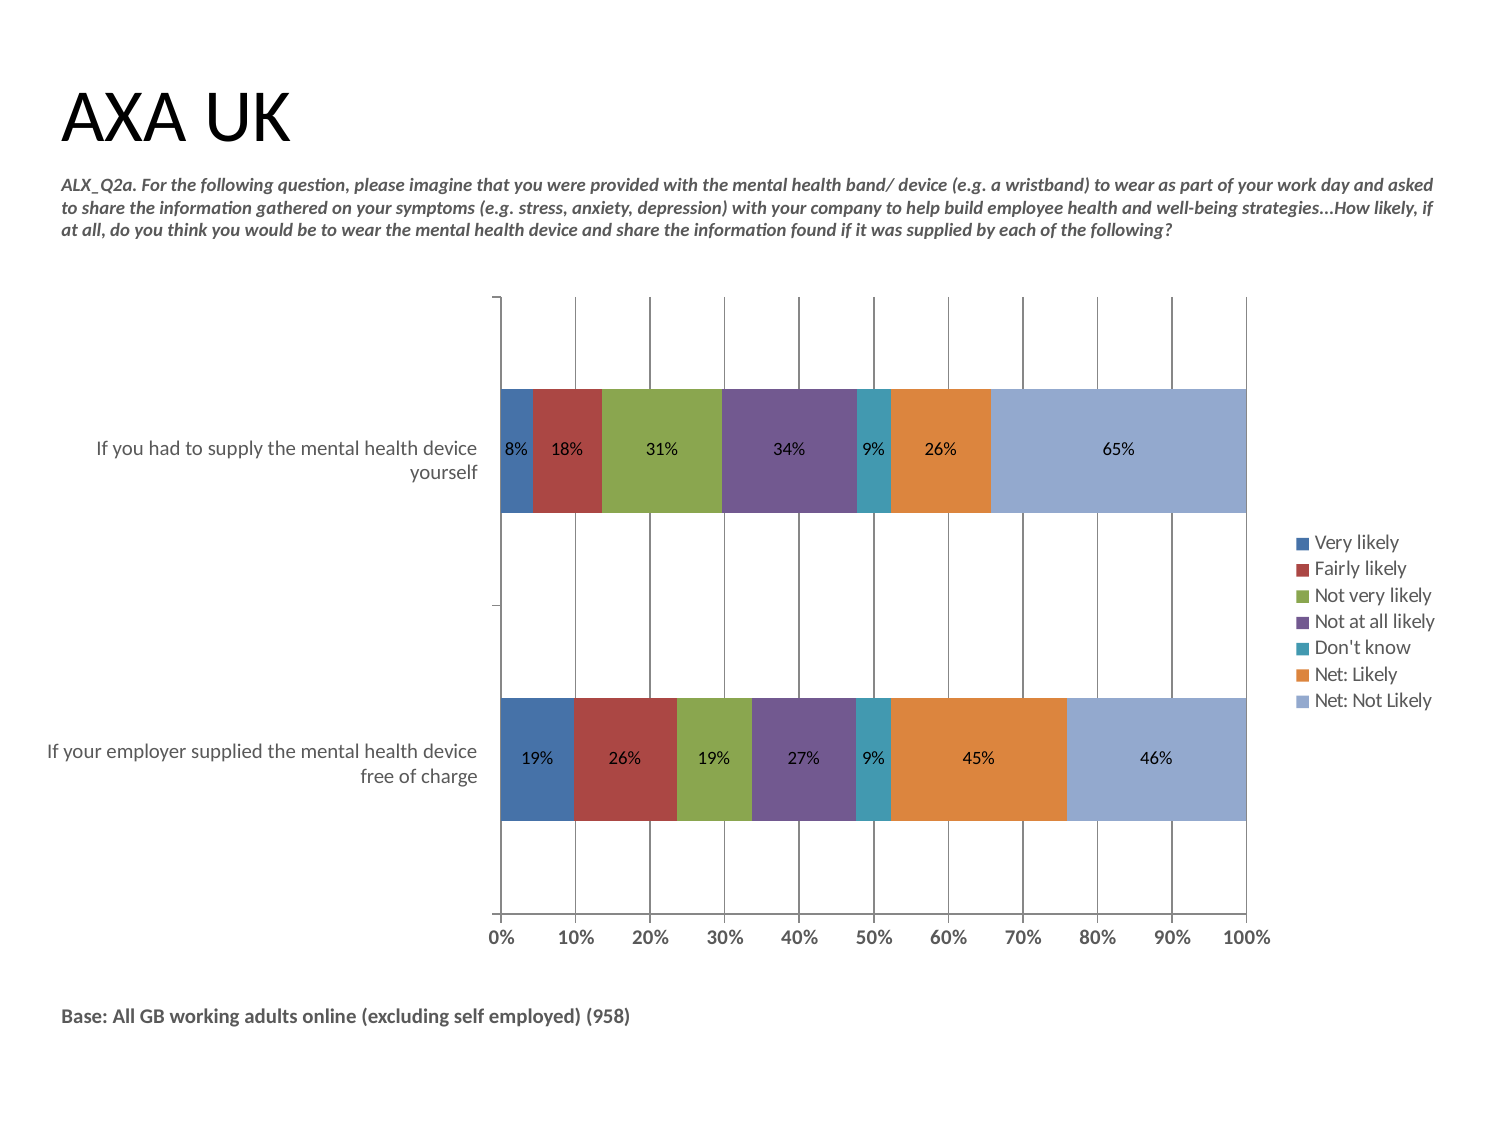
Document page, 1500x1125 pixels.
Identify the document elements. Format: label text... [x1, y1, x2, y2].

text_box ALX_Q2a. For the following question, please imagine that you were provided with the mental health band/ device (e.g. a wristband) to wear as part of your work day and asked to share the information gathered on your symptoms (e.g. stress, anxiety, depression) with your company to help build employee health and well-being strategies...How likely, if at all, do you think you would be to wear the mental health device and share the information found if it was supplied by each of the following? [46, 165, 1455, 243]
chart [468, 283, 1455, 963]
list AXA UK [46, 50, 1454, 165]
text_box If your employer supplied the mental health device free of charge [23, 730, 463, 796]
text_box If you had to supply the mental health device yourself [23, 426, 463, 492]
text_box Base: All GB working adults online (excluding self employed) (958) [46, 995, 1455, 1060]
